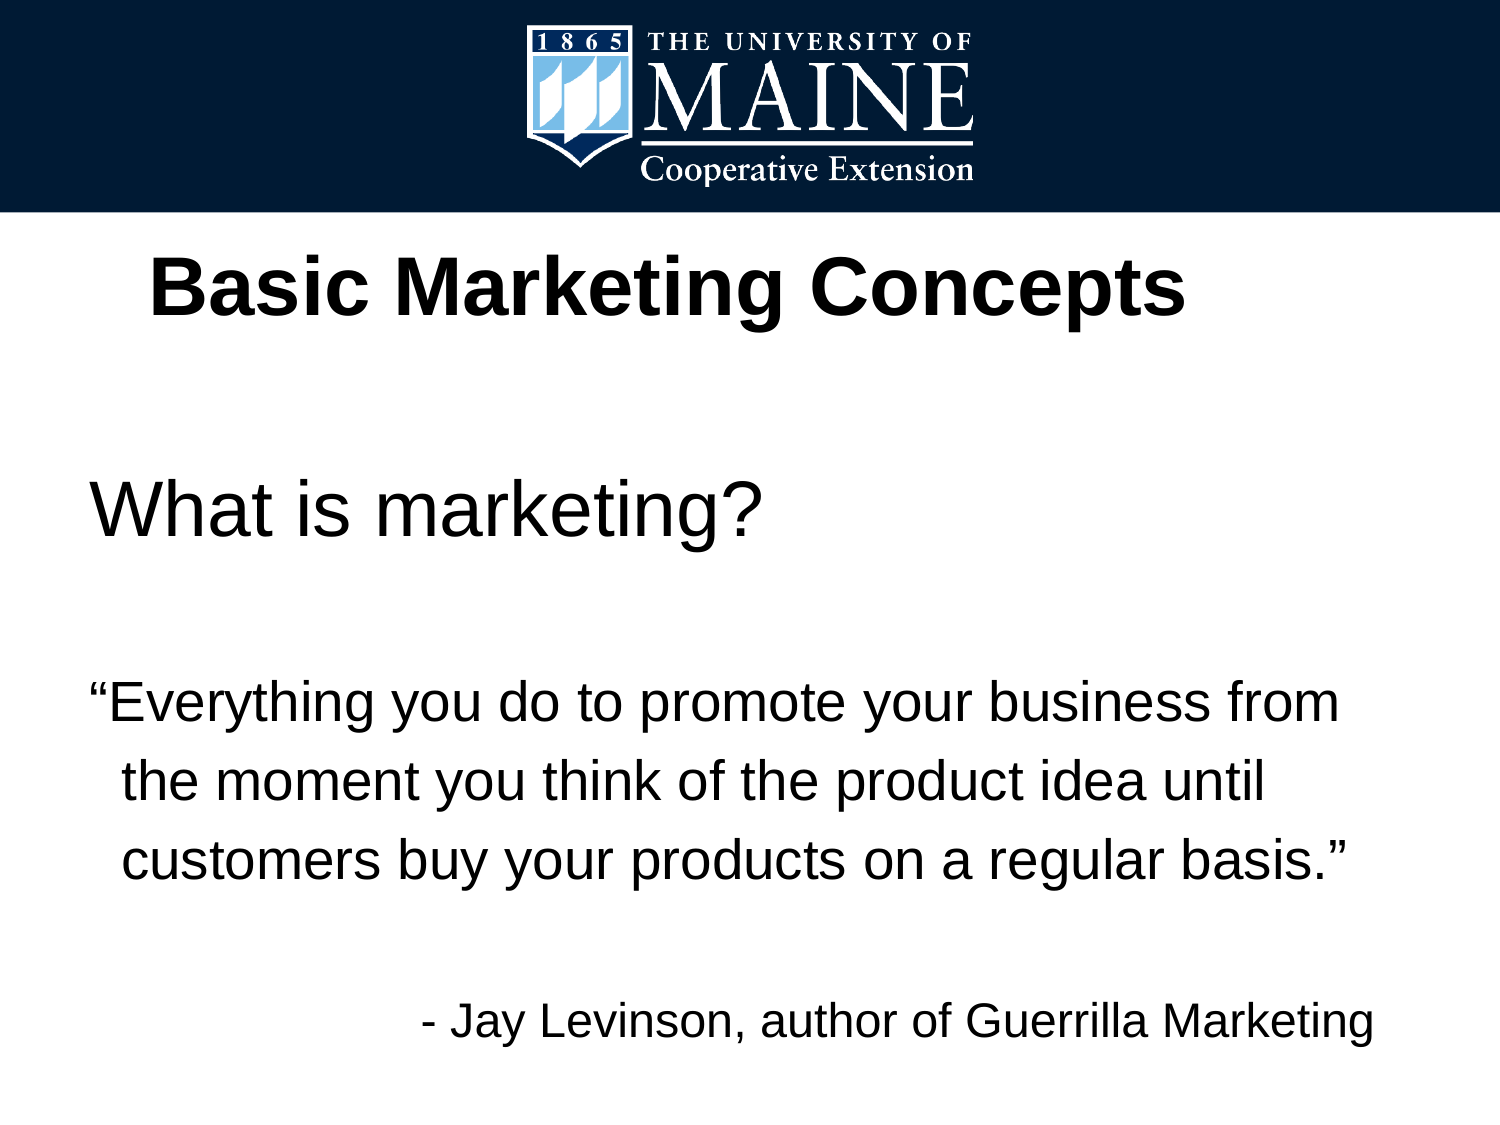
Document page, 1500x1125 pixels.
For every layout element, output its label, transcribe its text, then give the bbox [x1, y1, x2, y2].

list What is marketing? “Everything you do to promote your business from the moment you think of the product idea until customers buy your products on a regular basis.” - Jay Levinson, author of Guerrilla Marketing [75, 450, 1425, 1063]
title Basic Marketing Concepts [12, 224, 1488, 338]
